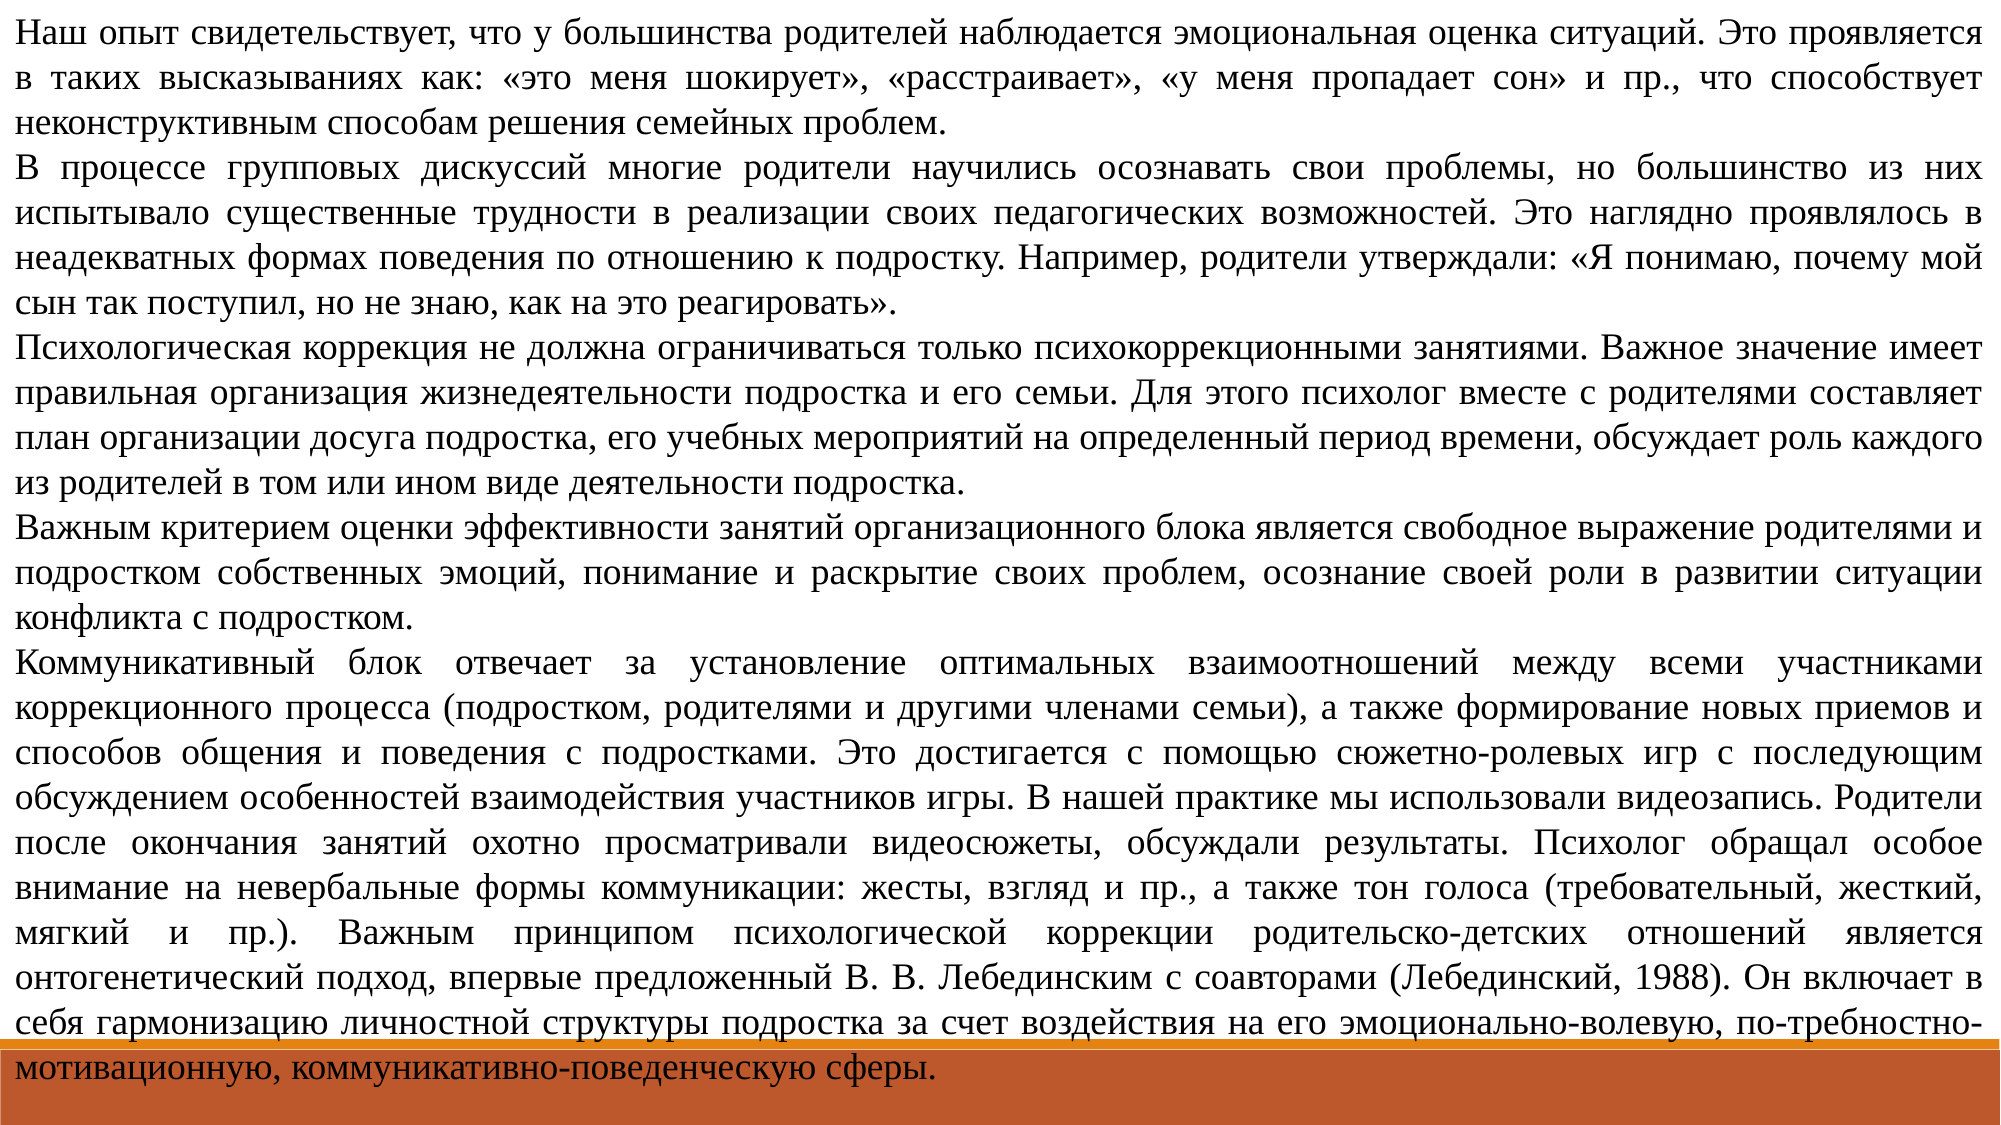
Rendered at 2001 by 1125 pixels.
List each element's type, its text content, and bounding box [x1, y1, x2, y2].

text_box Наш опыт свидетельствует, что у большинства родителей наблюдается эмоциональная оценка ситуаций. Это проявляется в таких высказываниях как: «это меня шокирует», «расстраивает», «у меня пропадает сон» и пр., что способствует неконструктивным способам решения семейных проблем. В процессе групповых дискуссий многие родители научились осознавать свои проблемы, но большинство из них испытывало существенные трудности в реализации своих педагогических возможностей. Это наглядно проявлялось в неадекватных формах поведения по отношению к подростку. Например, родители утверждали: «Я понимаю, почему мой сын так поступил, но не знаю, как на это реагировать». Психологическая коррекция не должна ограничиваться только психокоррекционными занятиями. Важное значение имеет правильная организация жизнедеятельности подростка и его семьи. Для этого психолог вместе с родителями составляет план организации досуга подростка, его учебных мероприятий на определенный период времени, обсуждает роль каждого из родителей в том или ином виде деятельности подростка. Важным критерием оценки эффективности занятий организационного блока является свободное выражение родителями и подростком собственных эмоций, понимание и раскрытие своих проблем, осознание своей роли в развитии ситуации конфликта с подростком. Коммуникативный блок отвечает за установление оптимальных взаимоотношений между всеми участниками коррекционного процесса (подростком, родителями и другими членами семьи), а также формирование новых приемов и способов общения и поведения с подростками. Это достигается с помощью сюжетно-ролевых игр с последующим обсуждением особенностей взаимодействия участников игры. В нашей практике мы использовали видеозапись. Родители после окончания занятий охотно просматривали видеосюжеты, обсуждали результаты. Психолог обращал особое внимание на невербальные формы коммуникации: жесты, взгляд и пр., а также тон голоса (требовательный, жесткий, мягкий и пр.). Важным принципом психологической коррекции родительско-детских отношений является онтогенетический подход, впервые предложенный В. В. Лебединским с соавторами (Лебединский, 1988). Он включает в себя гармонизацию личностной структуры подростка за счет воздействия на его эмоционально-волевую, по-требностно-мотивационную, коммуникативно-поведенческую сферы. [0, 0, 2000, 1095]
